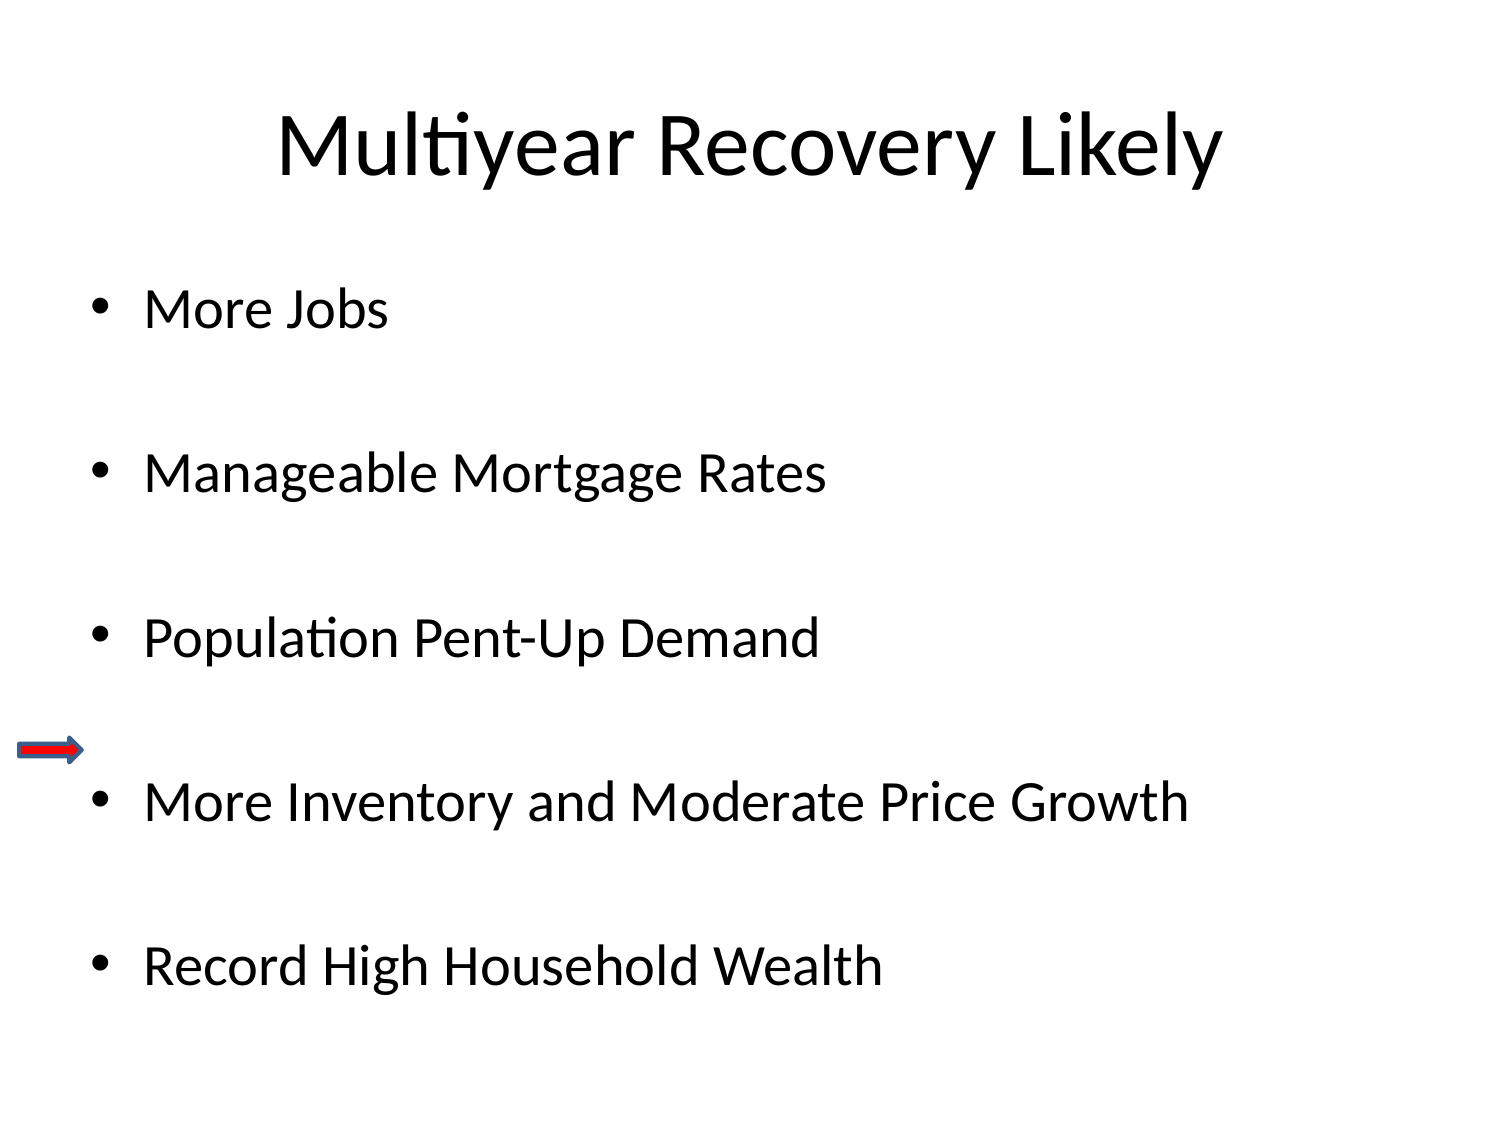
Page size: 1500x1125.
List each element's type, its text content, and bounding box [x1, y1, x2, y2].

title Multiyear Recovery Likely [75, 45, 1425, 233]
text_box [17, 735, 84, 765]
list More Jobs Manageable Mortgage Rates Population Pent-Up Demand More Inventory and Moderate Price Growth Record High Household Wealth [75, 262, 1425, 1005]
